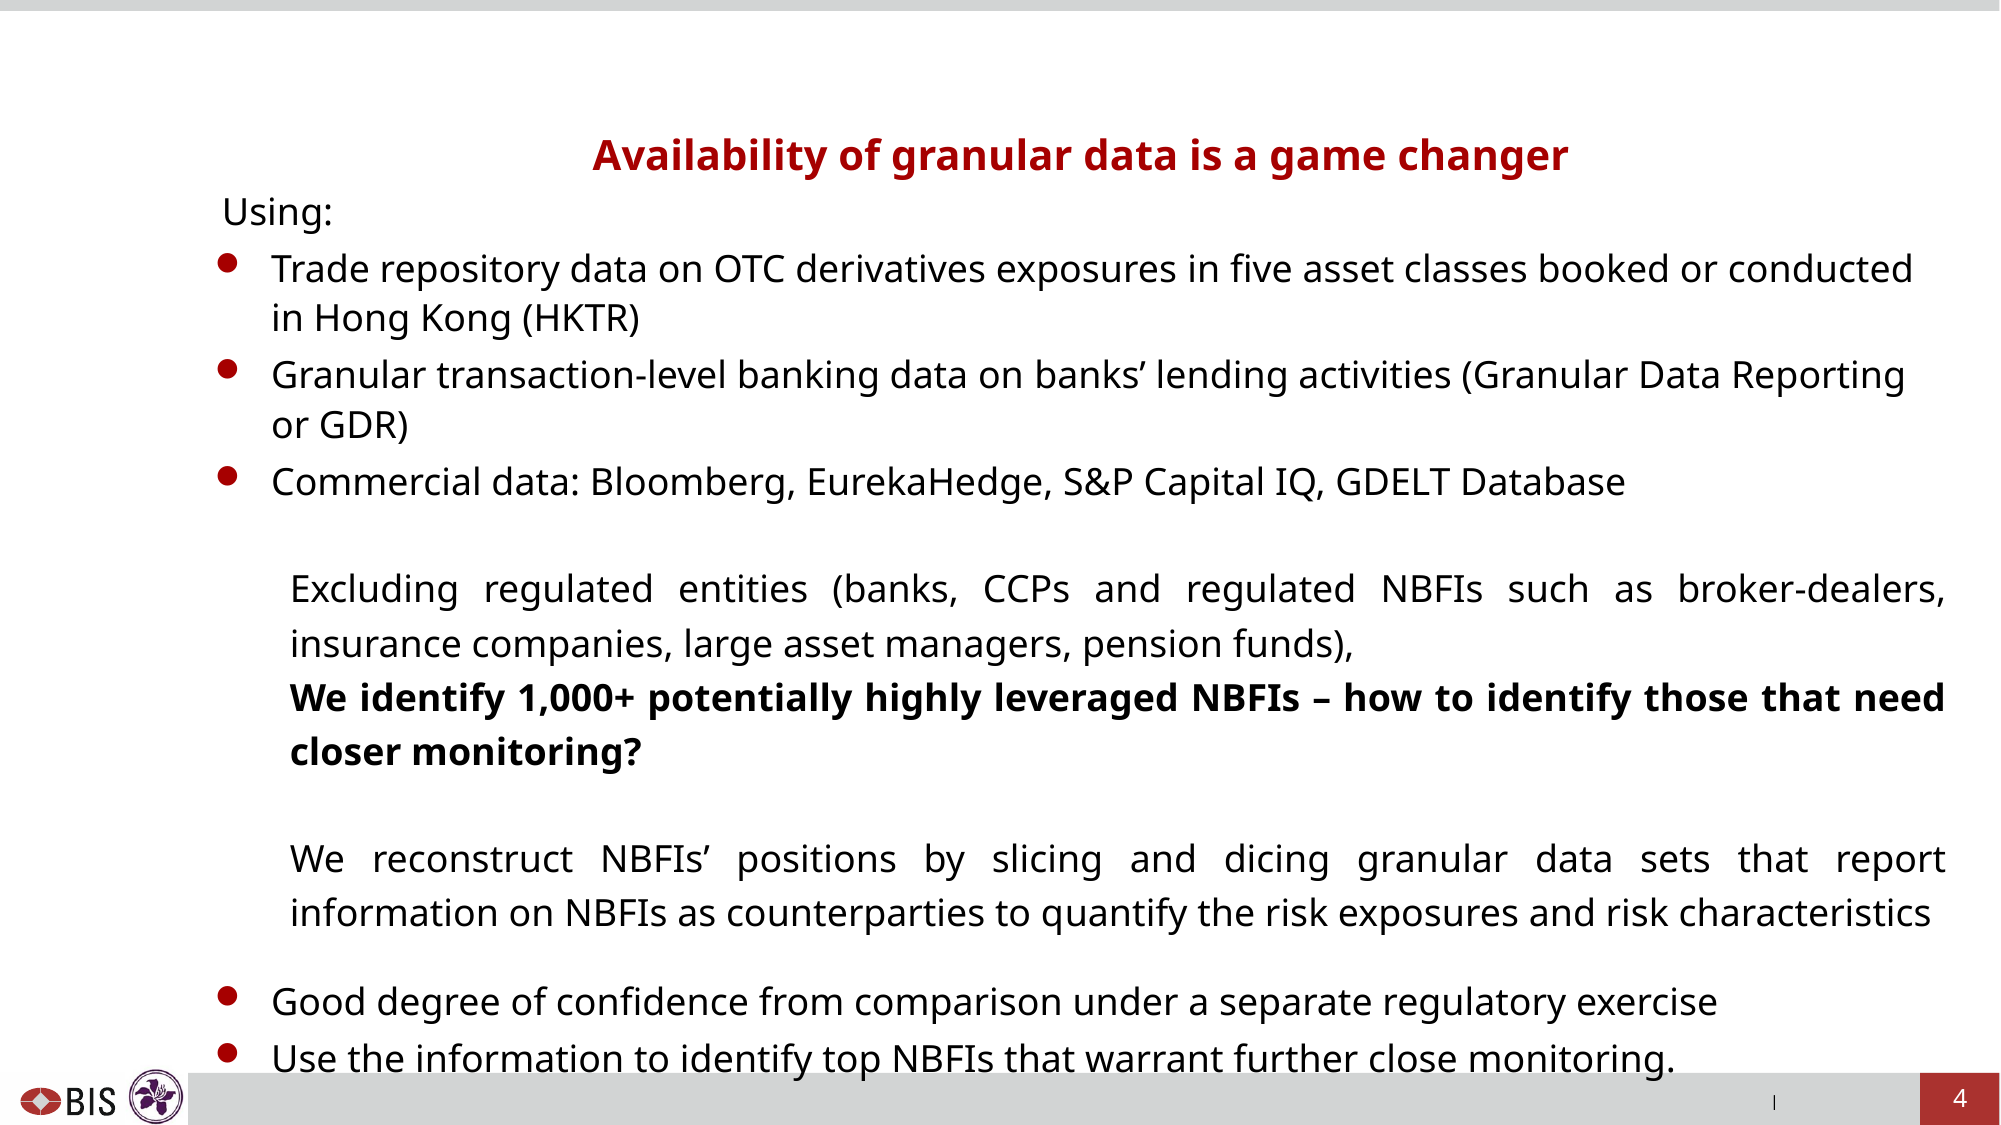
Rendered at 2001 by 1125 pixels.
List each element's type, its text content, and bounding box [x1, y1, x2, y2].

slide_number 4 [1921, 1074, 2000, 1125]
picture [124, 1064, 188, 1125]
text_box Availability of granular data is a game changer Using: Trade repository data on OTC derivatives exposures in five asset classes booked or conducted in Hong Kong (HKTR) Granular transaction-level banking data on banks’ lending activities (Granular Data Reporting or GDR) Commercial data: Bloomberg, EurekaHedge, S&P Capital IQ, GDELT Database Excluding regulated entities (banks, CCPs and regulated NBFIs such as broker-dealers, insurance companies, large asset managers, pension funds), We identify 1,000+ potentially highly leveraged NBFIs – how to identify those that need closer monitoring? We reconstruct NBFIs’ positions by slicing and dicing granular data sets that report information on NBFIs as counterparties to quantify the risk exposures and risk characteristics Good degree of confidence from comparison under a separate regulatory exercise Use the information to identify top NBFIs that warrant further close monitoring. [200, 111, 1963, 1124]
